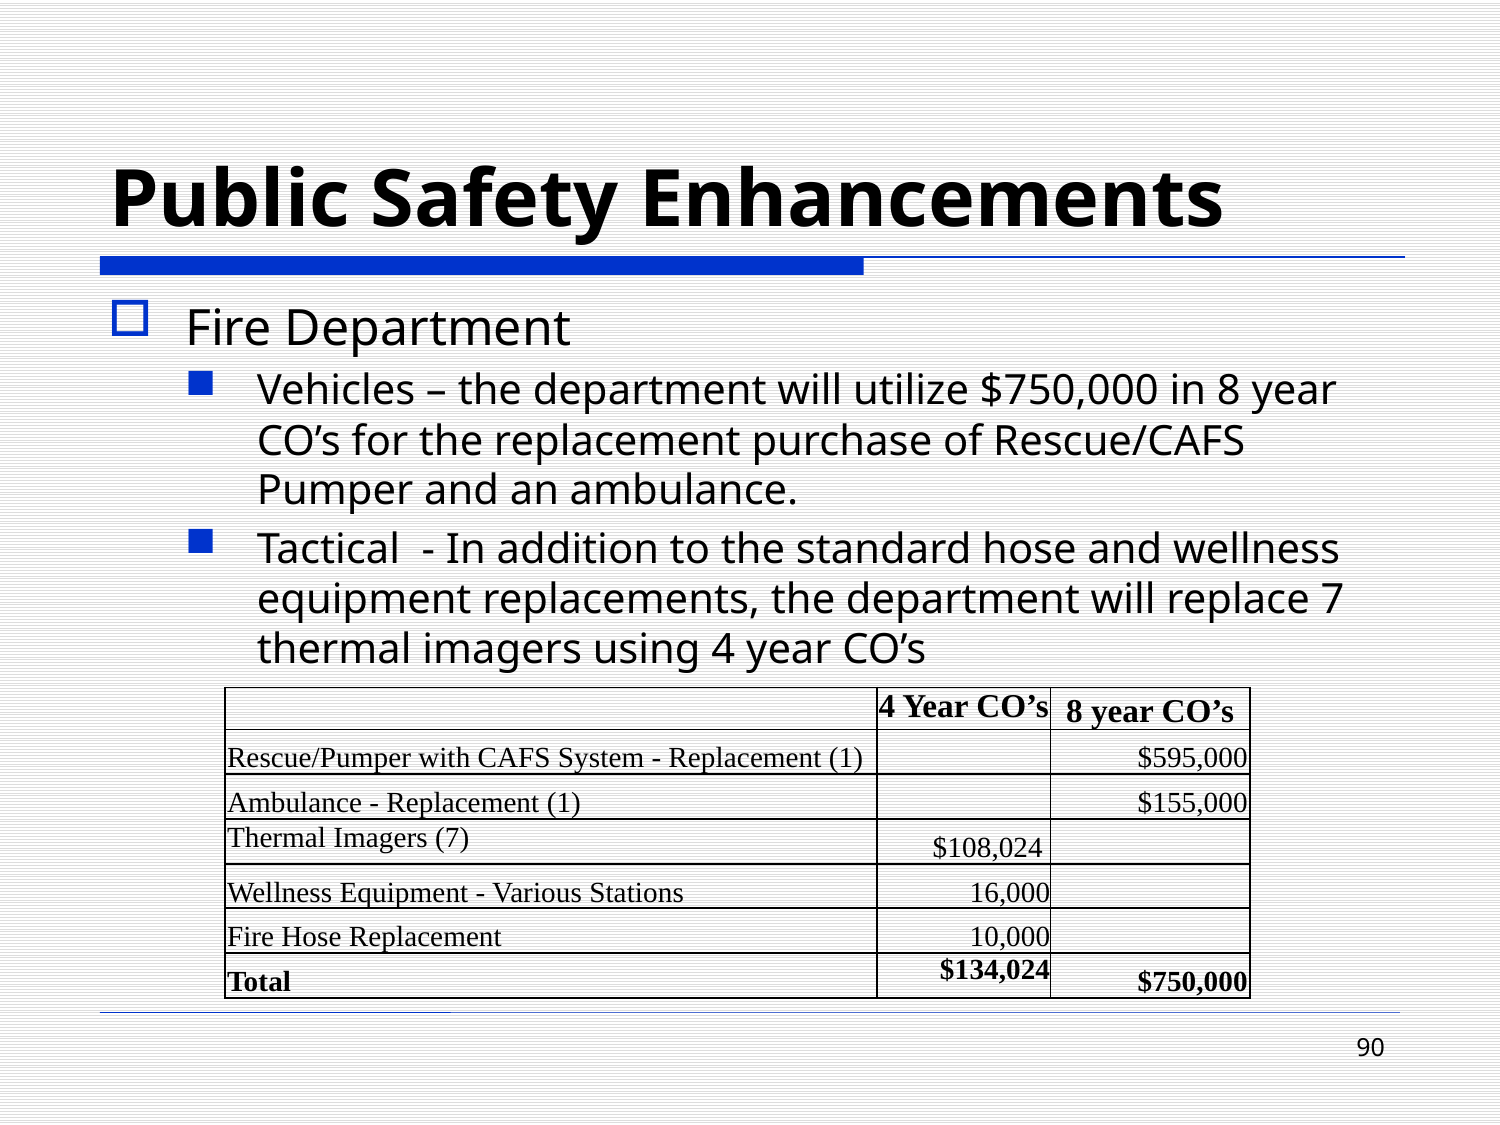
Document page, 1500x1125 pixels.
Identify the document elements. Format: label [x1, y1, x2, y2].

table_cell [226, 775, 876, 818]
table_cell [1051, 865, 1249, 907]
table_cell [878, 909, 1050, 952]
table_cell [226, 909, 876, 952]
table_cell [1051, 820, 1249, 863]
table_cell [226, 820, 876, 863]
table_header [878, 688, 1050, 729]
list [92, 287, 1406, 988]
table_header [1051, 688, 1249, 729]
table_header [226, 688, 876, 729]
table_cell [878, 730, 1050, 773]
table_cell [1051, 909, 1249, 952]
table_cell [878, 954, 1050, 997]
table_cell [878, 820, 1050, 863]
table_cell [226, 730, 876, 773]
table_cell [1051, 775, 1249, 818]
table_cell [226, 954, 876, 997]
table_cell [226, 865, 876, 907]
title [93, 49, 1407, 250]
table_cell [1051, 730, 1249, 773]
table_cell [878, 865, 1050, 907]
slide_number [1074, 1024, 1401, 1103]
table_cell [878, 775, 1050, 818]
table_cell [1051, 954, 1249, 997]
